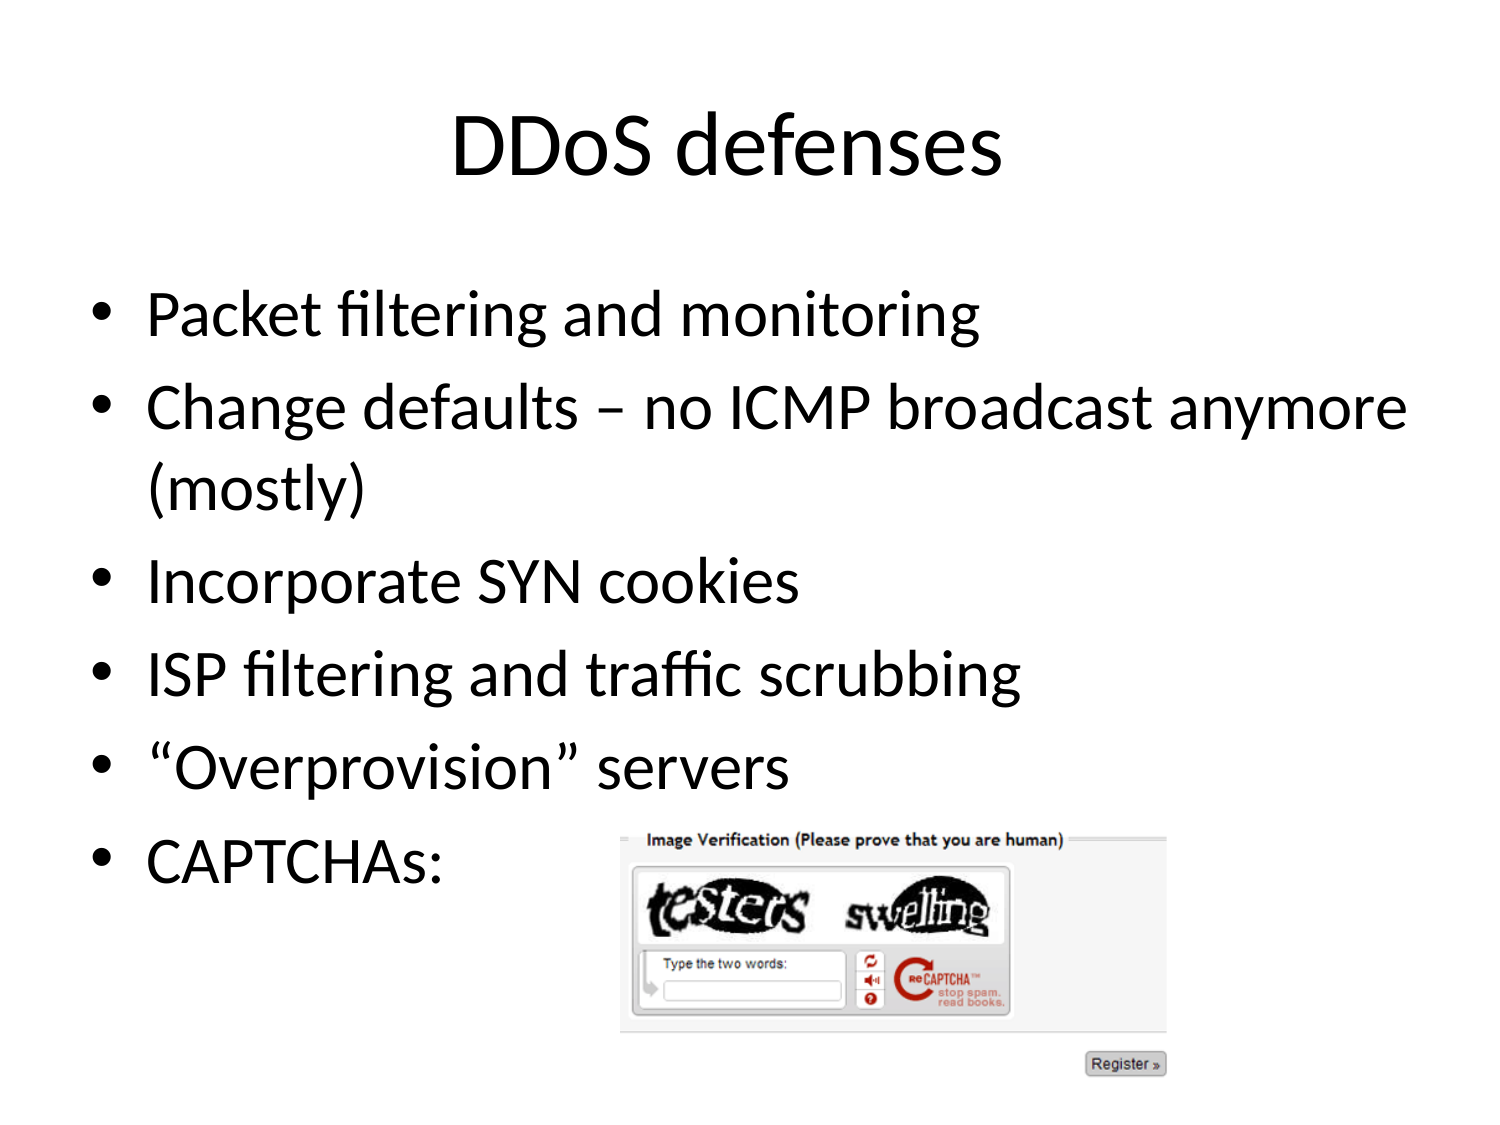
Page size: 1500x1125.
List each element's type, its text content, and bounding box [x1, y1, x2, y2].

picture [620, 825, 1168, 1096]
title DDoS defenses [75, 45, 1425, 233]
list Packet filtering and monitoring Change defaults – no ICMP broadcast anymore (mostly) Incorporate SYN cookies ISP filtering and traffic scrubbing “Overprovision” servers CAPTCHAs: [75, 262, 1425, 1005]
